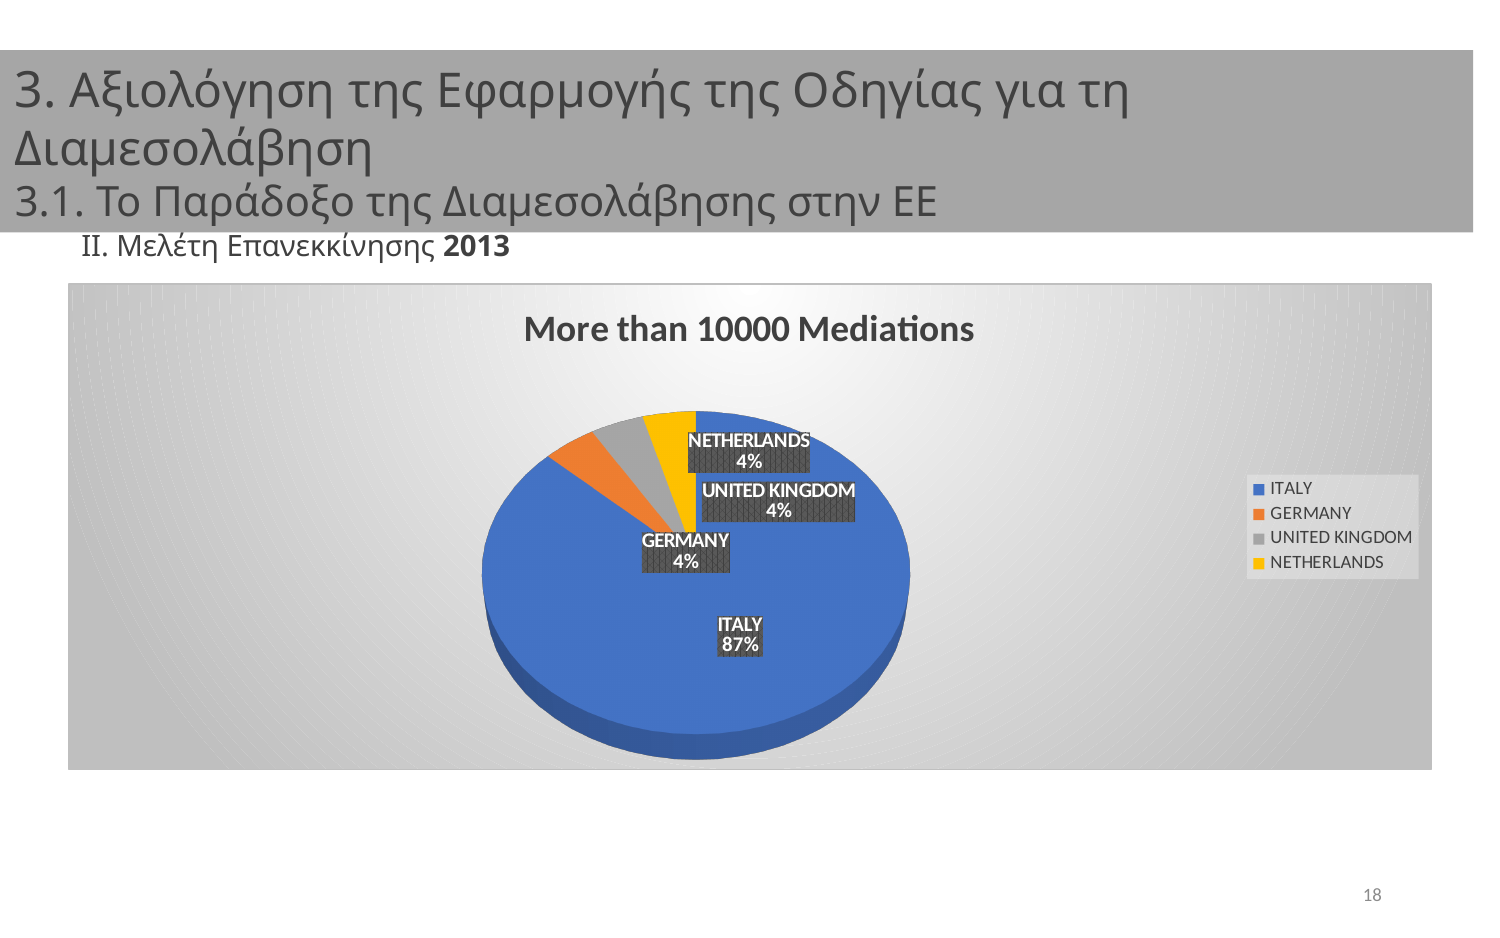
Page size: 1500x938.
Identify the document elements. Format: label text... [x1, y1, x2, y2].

text_box II. Μελέτη Επανεκκίνησης 2013 [66, 219, 905, 270]
chart [68, 283, 1432, 771]
slide_number 18 [1059, 868, 1397, 919]
text_box 3. Αξιολόγηση της Εφαρμογής της Οδηγίας για τη Διαμεσολάβηση 3.1. Το Παράδοξο της Διαμεσολάβησης στην ΕΕ [0, 50, 1474, 233]
